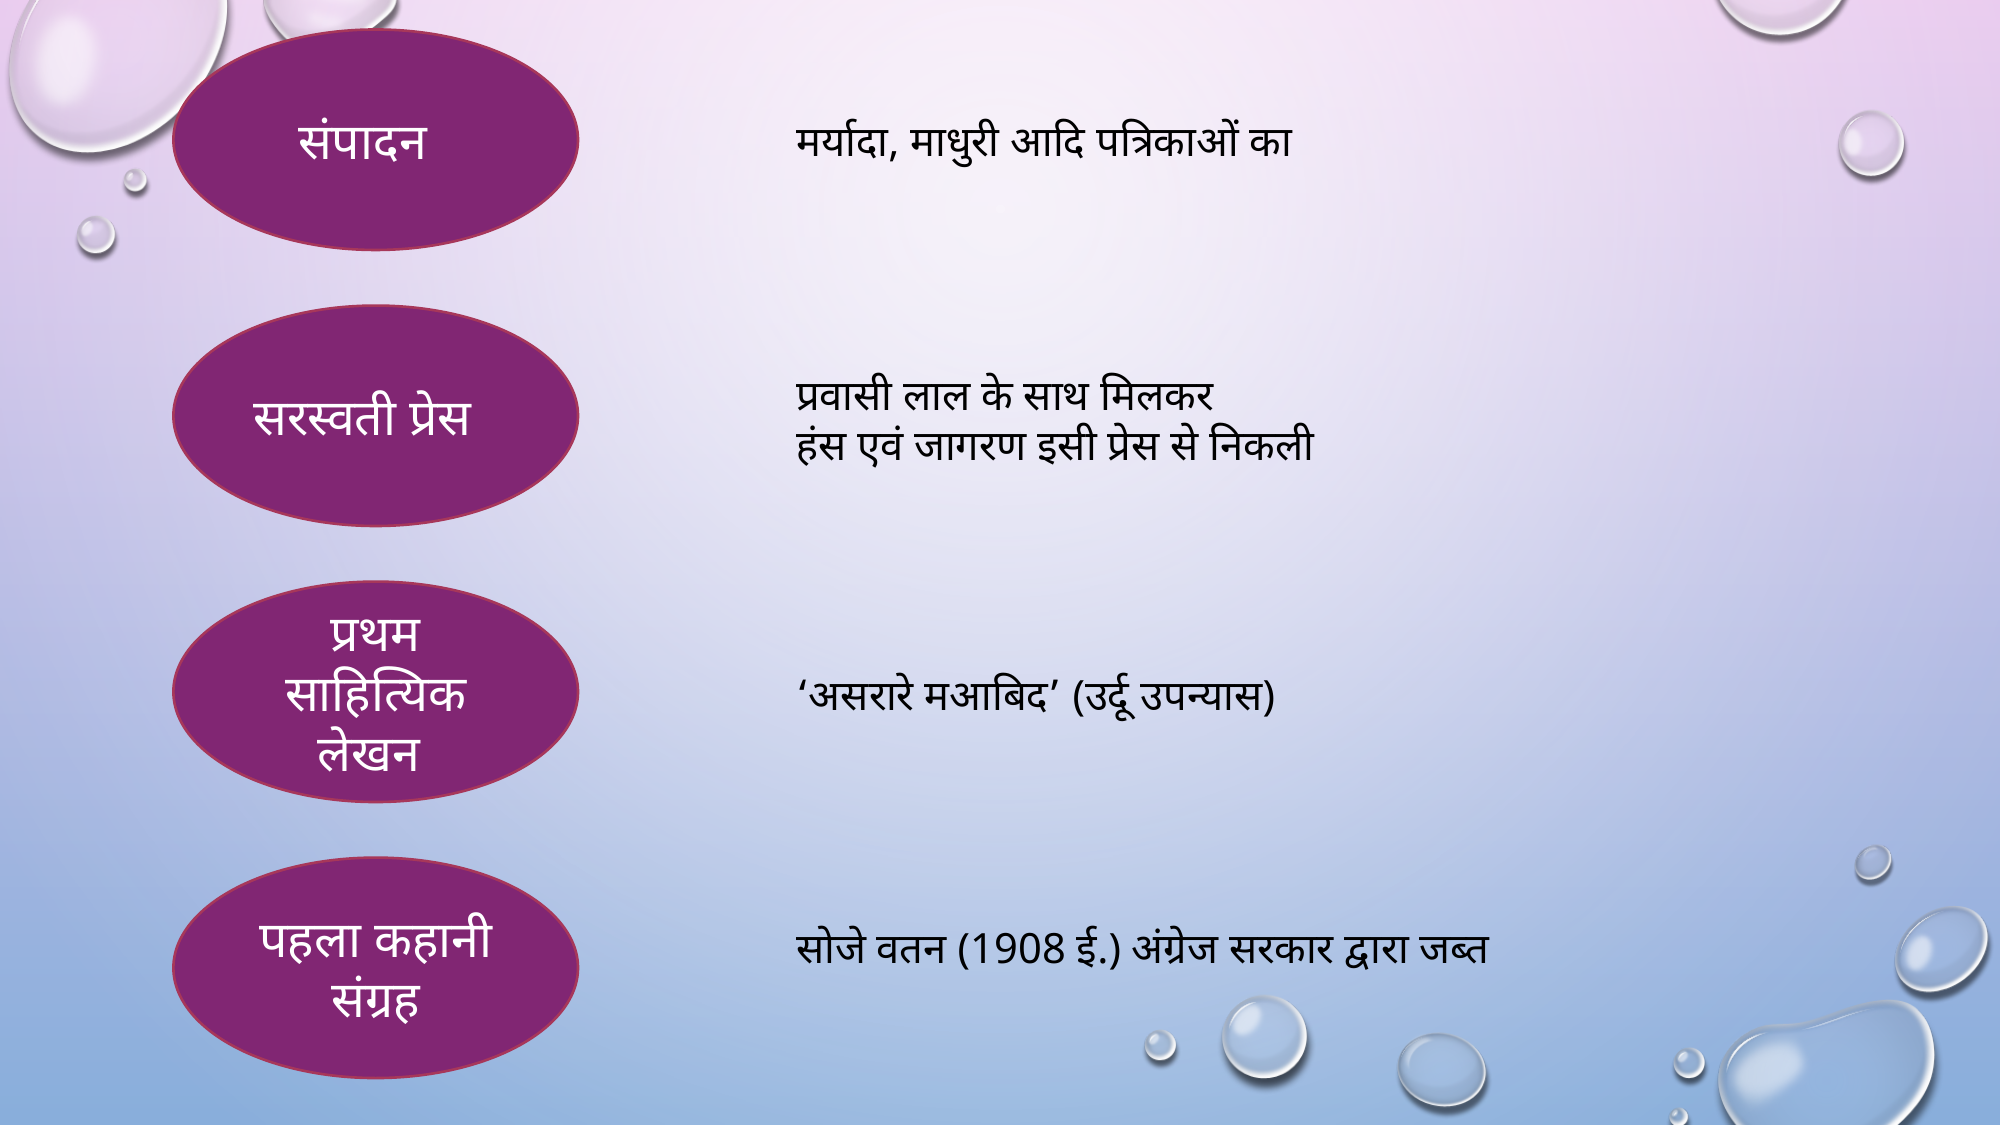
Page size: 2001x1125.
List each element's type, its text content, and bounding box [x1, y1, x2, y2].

text_box प्रवासी लाल के साथ मिलकर हंस एवं जागरण इसी प्रेस से निकली [781, 361, 1588, 477]
text_box पहला कहानी संग्रह [172, 856, 580, 1080]
text_box मर्यादा, माधुरी आदि पत्रिकाओं का [781, 106, 1811, 172]
text_box प्रथम साहित्यिक लेखन [172, 580, 580, 804]
text_box सरस्वती प्रेस [172, 304, 580, 528]
text_box सोजे वतन (1908 ई.) अंग्रेज सरकार द्वारा जब्त [781, 914, 1669, 979]
text_box संपादन [172, 28, 580, 252]
text_box ‘असरारे मआबिद’ (उर्दू उपन्यास) [781, 661, 1371, 727]
picture [0, 0, 2000, 1125]
